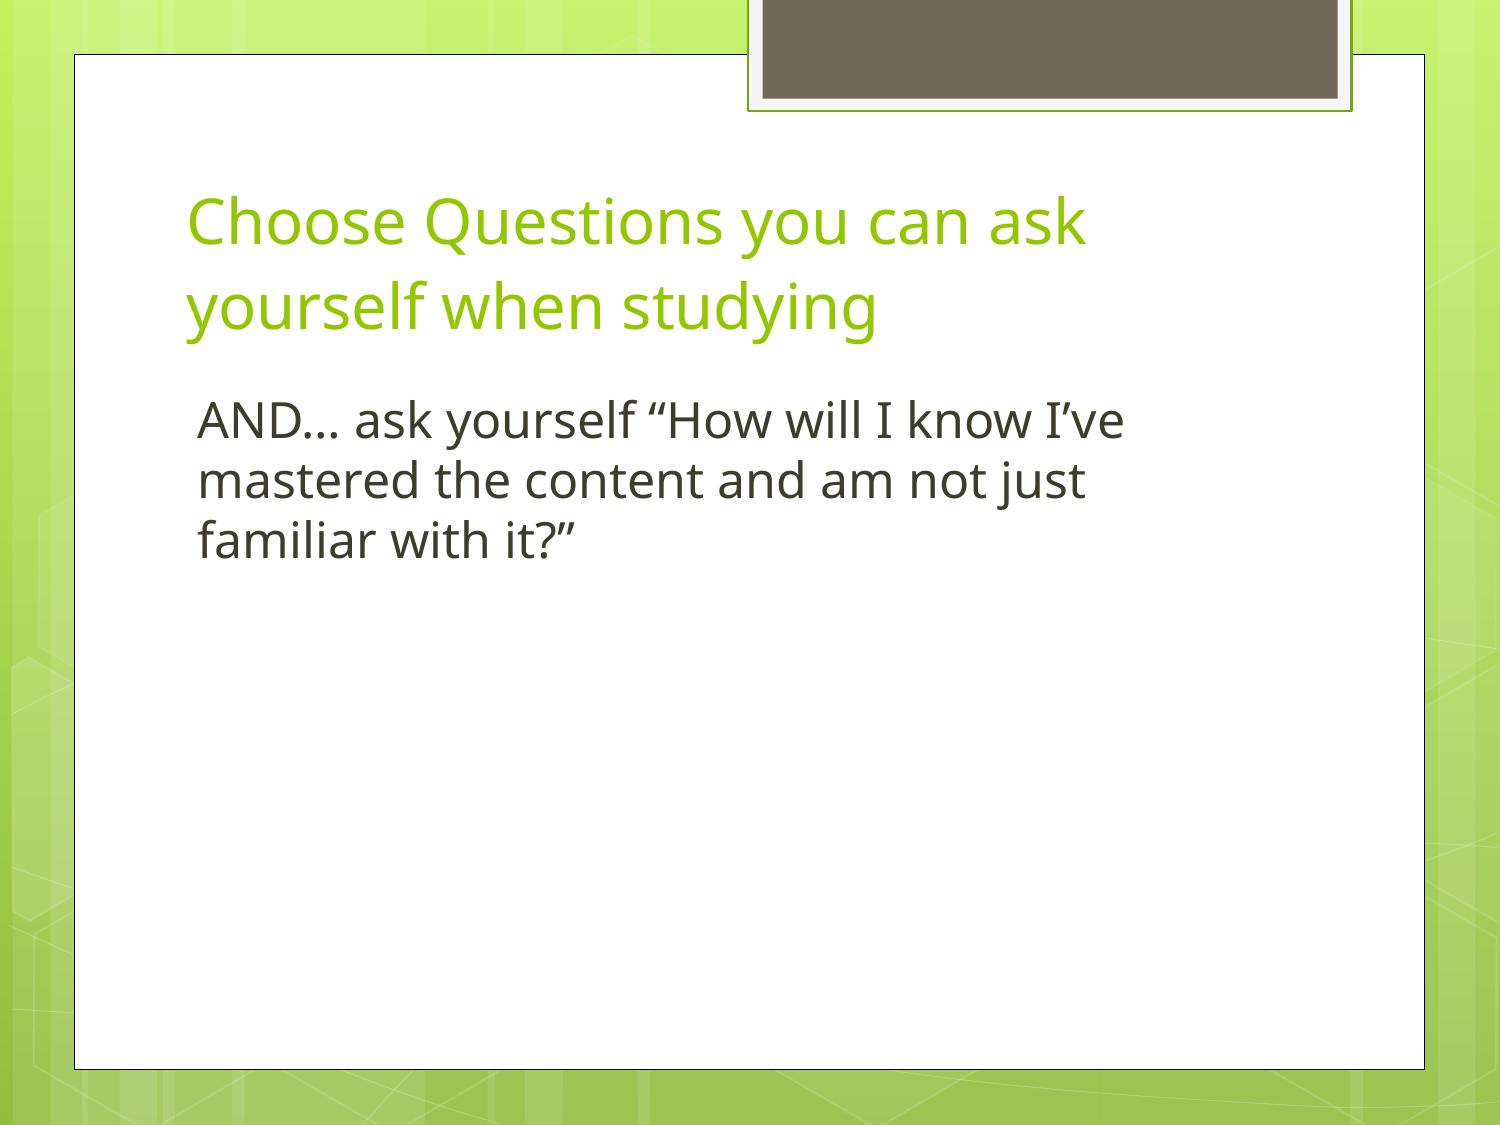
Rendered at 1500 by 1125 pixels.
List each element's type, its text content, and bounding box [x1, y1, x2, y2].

list AND… ask yourself “How will I know I’ve mastered the content and am not just familiar with it?” [171, 381, 1283, 957]
title Choose Questions you can ask yourself when studying [171, 168, 1324, 357]
